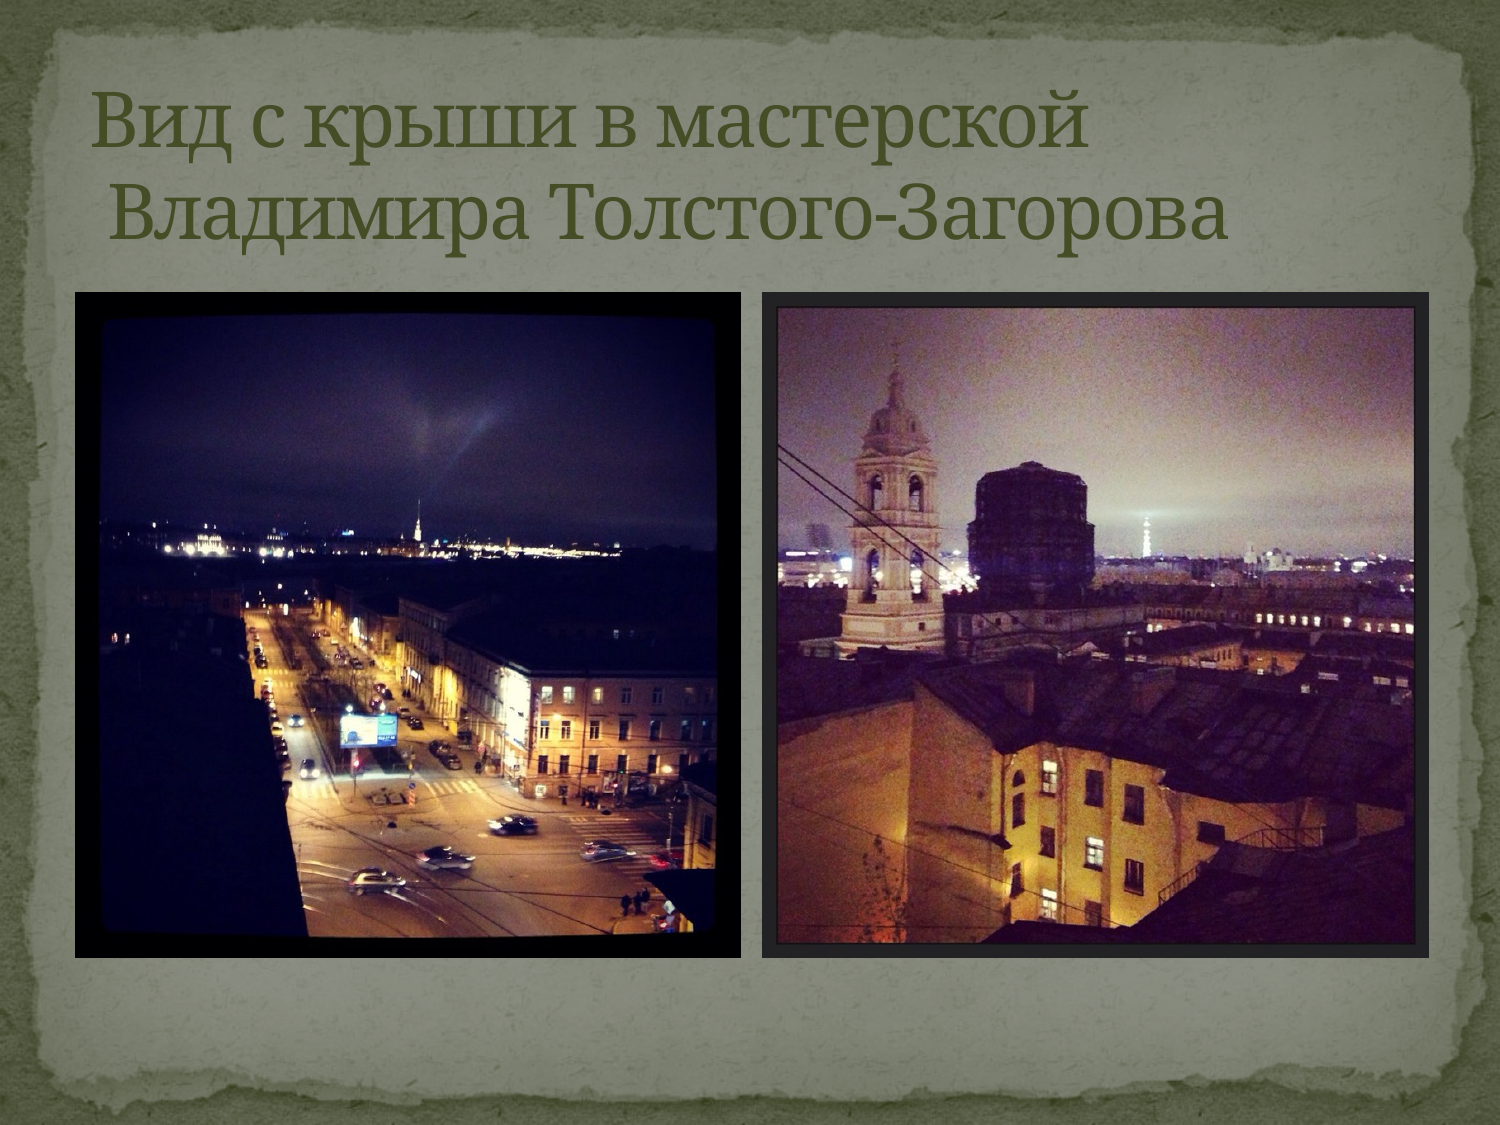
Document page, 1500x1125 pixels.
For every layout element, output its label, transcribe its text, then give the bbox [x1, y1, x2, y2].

title Вид с крыши в мастерской Владимира Толстого-Загорова [74, 62, 1425, 263]
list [77, 294, 740, 957]
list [765, 294, 1428, 957]
